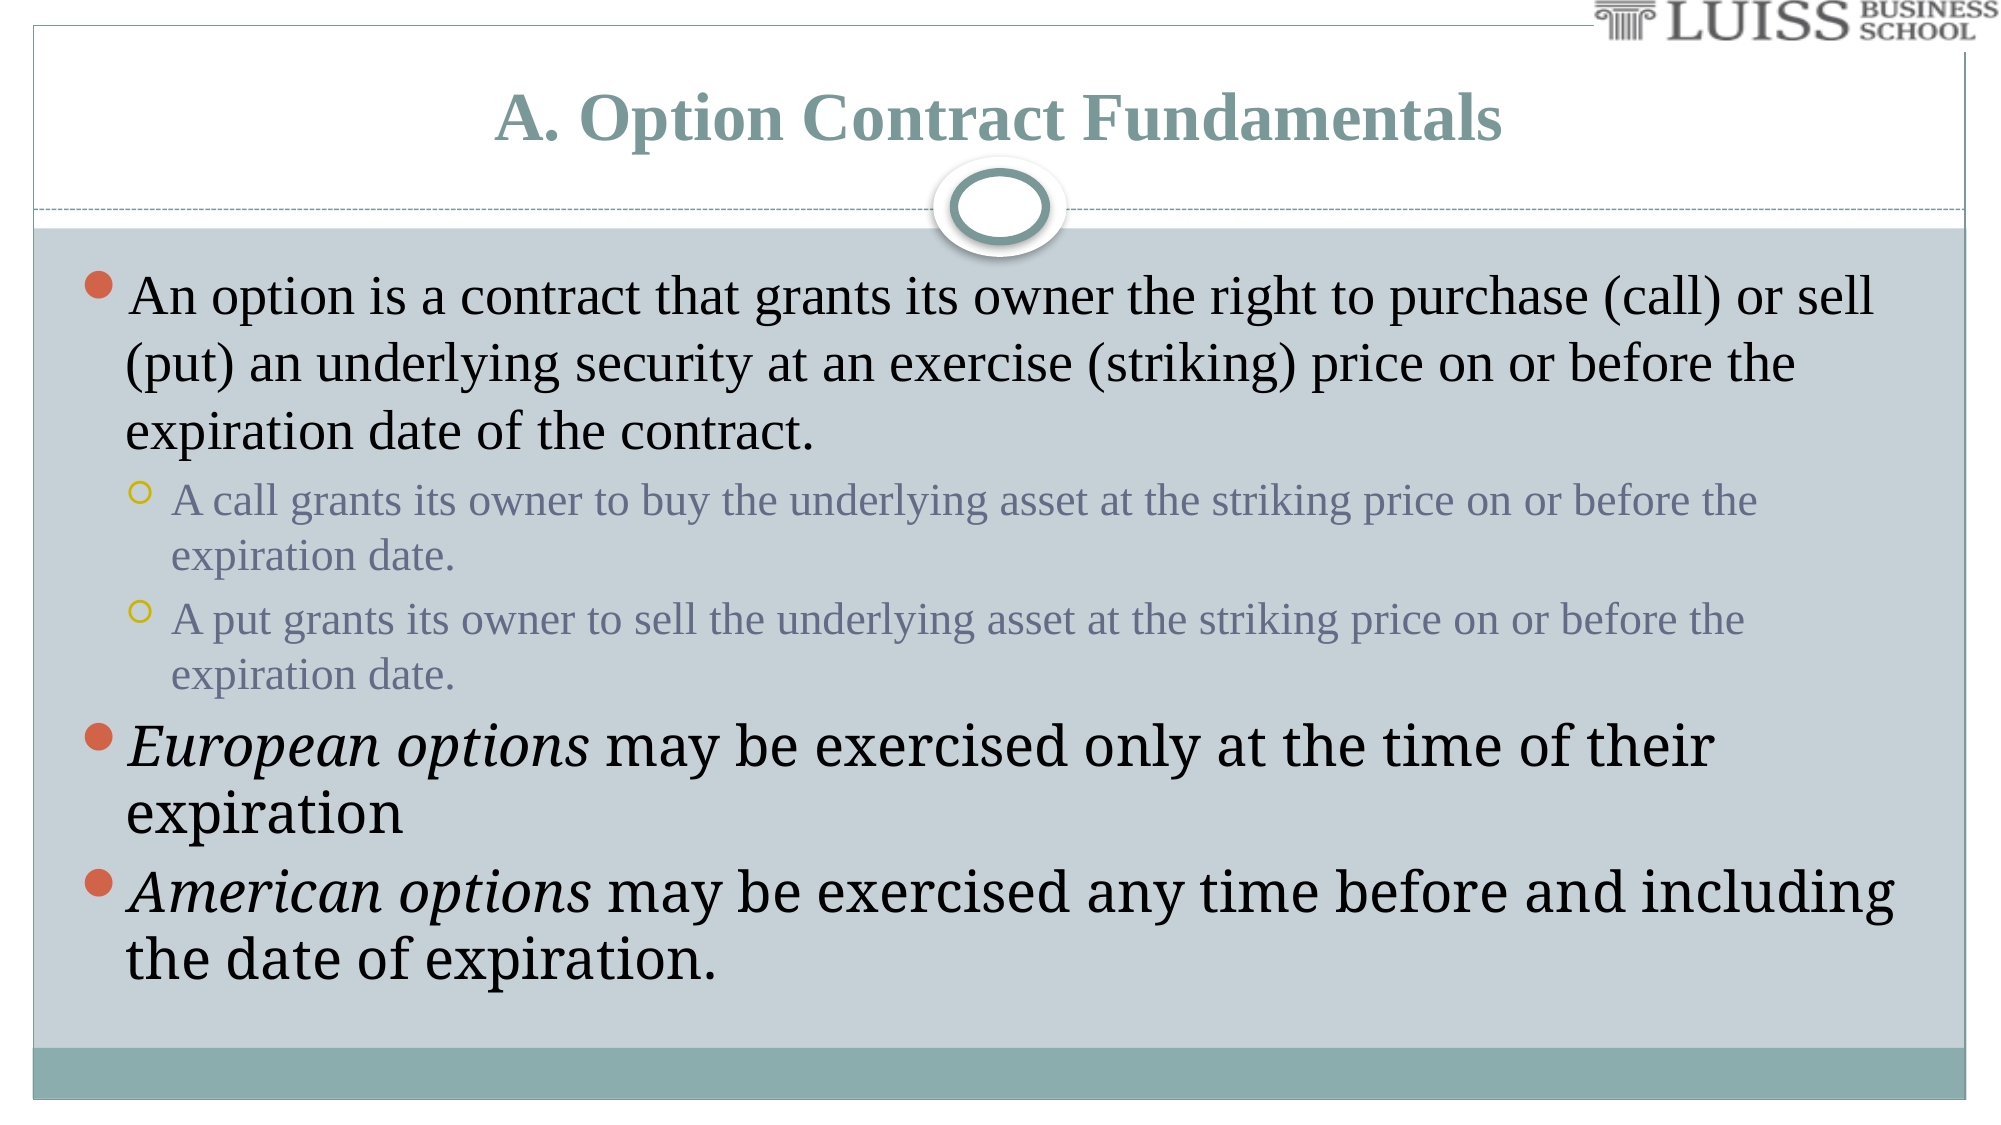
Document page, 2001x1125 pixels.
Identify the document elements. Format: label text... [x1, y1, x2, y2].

list An option is a contract that grants its owner the right to purchase (call) or sell (put) an underlying security at an exercise (striking) price on or before the expiration date of the contract. A call grants its owner to buy the underlying asset at the striking price on or before the expiration date. A put grants its owner to sell the underlying asset at the striking price on or before the expiration date. European options may be exercised only at the time of their expiration American options may be exercised any time before and including the date of expiration. [66, 250, 1926, 1001]
title A. Option Contract Fundamentals [66, 37, 1933, 162]
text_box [1593, 0, 2000, 52]
